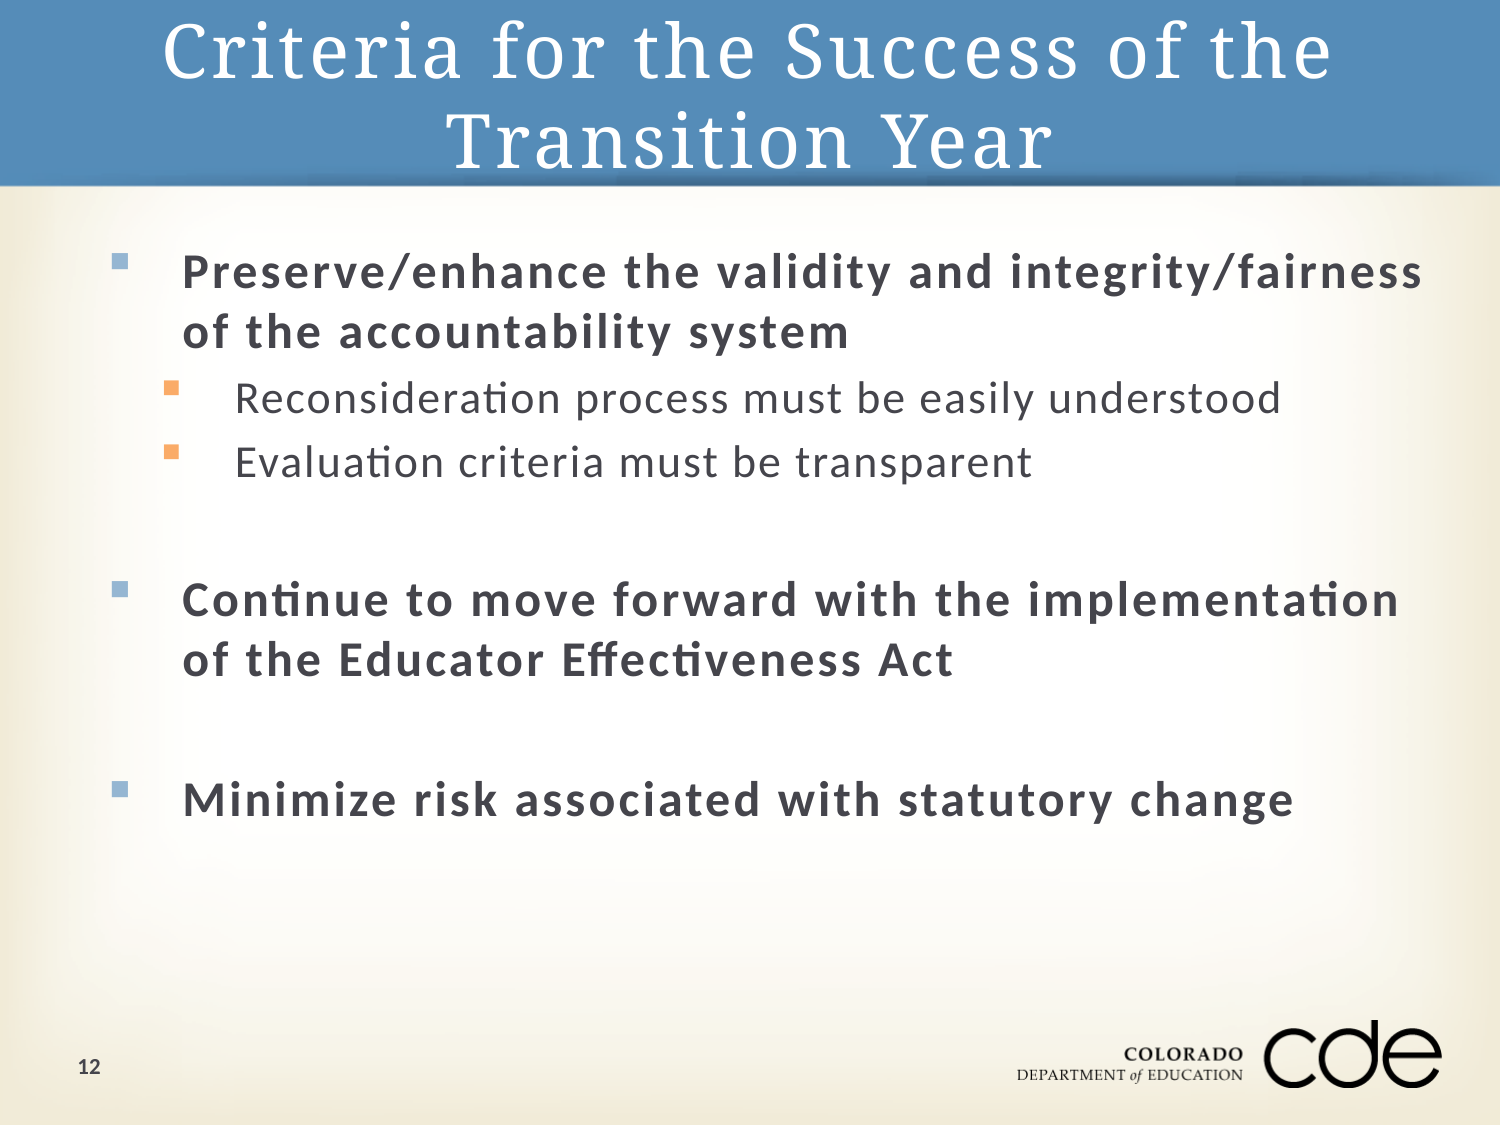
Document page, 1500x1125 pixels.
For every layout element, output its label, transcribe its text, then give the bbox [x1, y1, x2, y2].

footer 12 [62, 1042, 613, 1088]
list Preserve/enhance the validity and integrity/fairness of the accountability system Reconsideration process must be easily understood Evaluation criteria must be transparent Continue to move forward with the implementation of the Educator Effectiveness Act Minimize risk associated with statutory change [85, 230, 1465, 954]
title Criteria for the Success of the Transition Year [62, 29, 1438, 158]
picture [0, 0, 1500, 1125]
